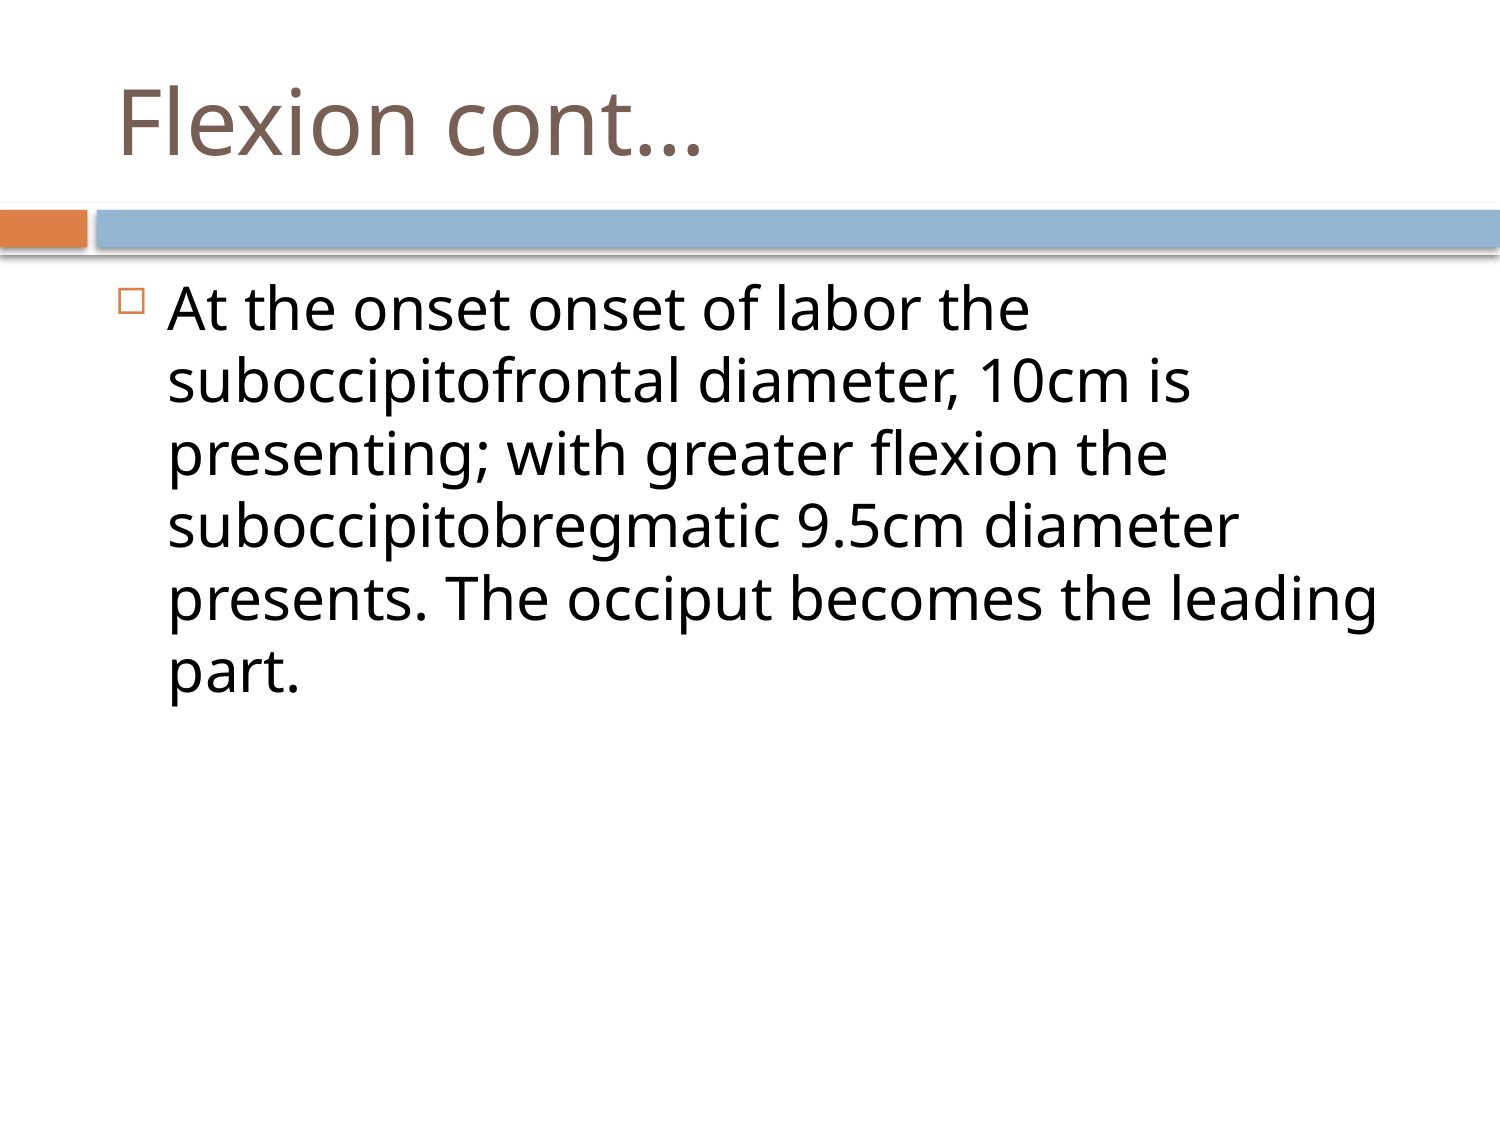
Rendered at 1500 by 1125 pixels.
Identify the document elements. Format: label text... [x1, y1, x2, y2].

title Flexion cont… [100, 37, 1438, 200]
list At the onset onset of labor the suboccipitofrontal diameter, 10cm is presenting; with greater flexion the suboccipitobregmatic 9.5cm diameter presents. The occiput becomes the leading part. [100, 262, 1438, 1000]
